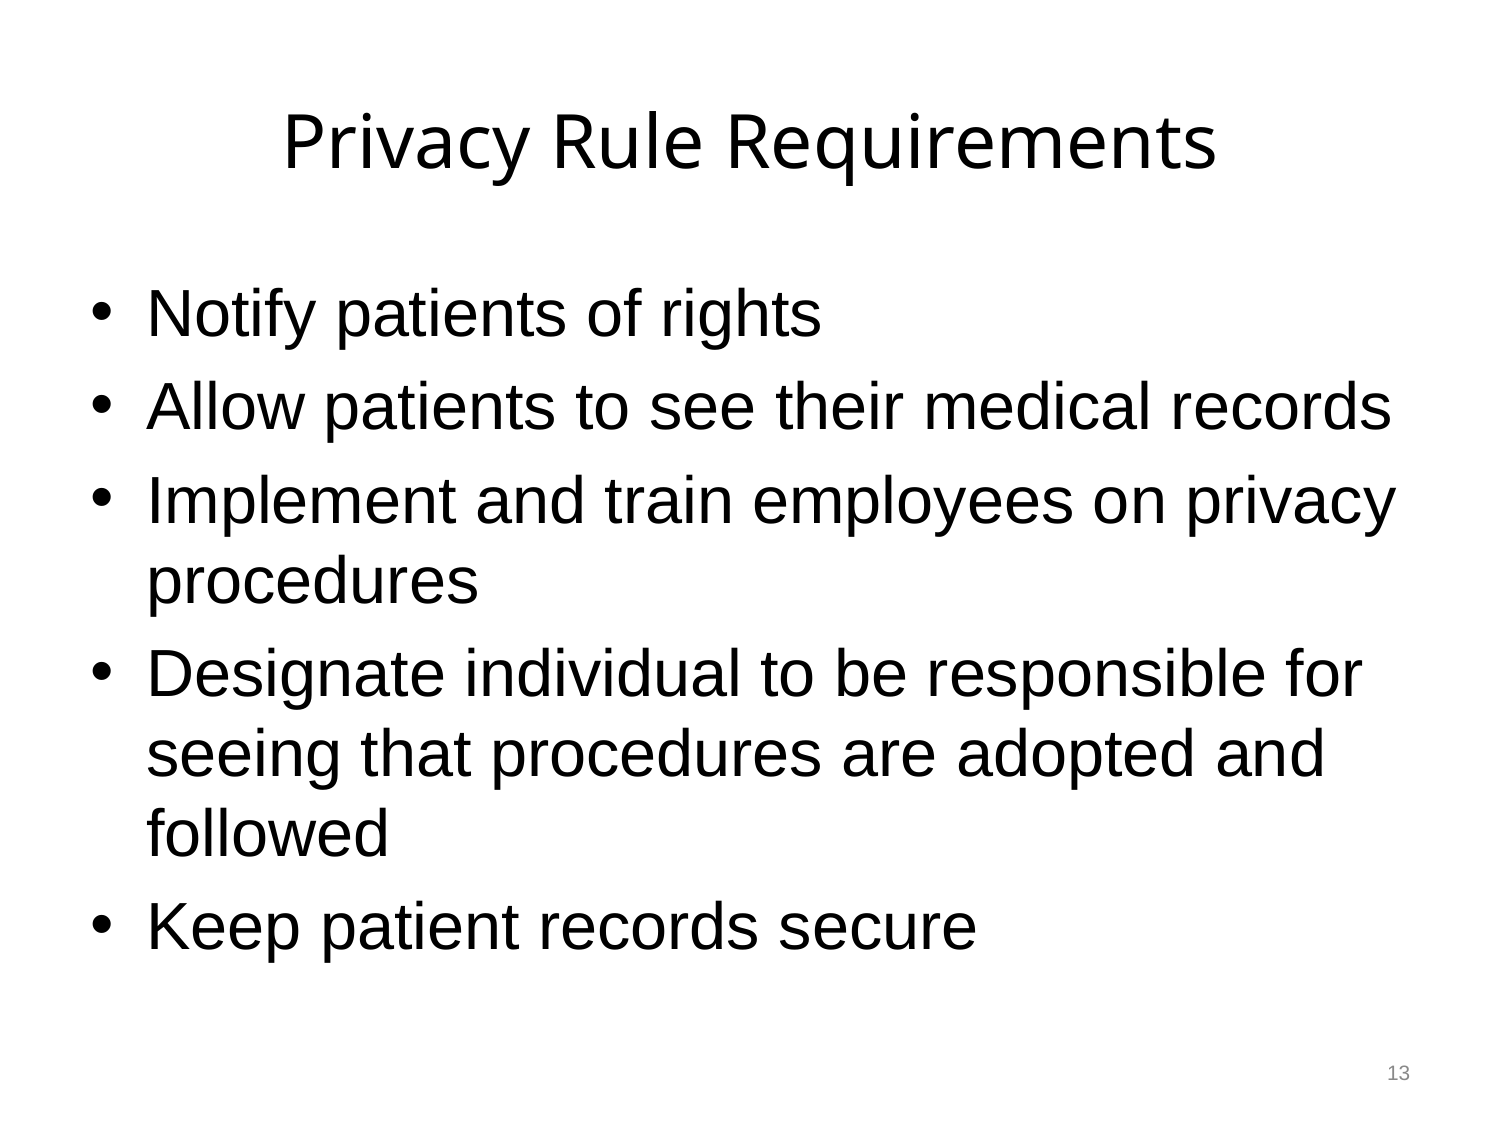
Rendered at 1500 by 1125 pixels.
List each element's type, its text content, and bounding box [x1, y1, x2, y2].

slide_number 13 [1341, 1027, 1425, 1118]
title Privacy Rule Requirements [75, 45, 1425, 233]
list Notify patients of rights Allow patients to see their medical records Implement and train employees on privacy procedures Designate individual to be responsible for seeing that procedures are adopted and followed Keep patient records secure [75, 262, 1425, 1013]
